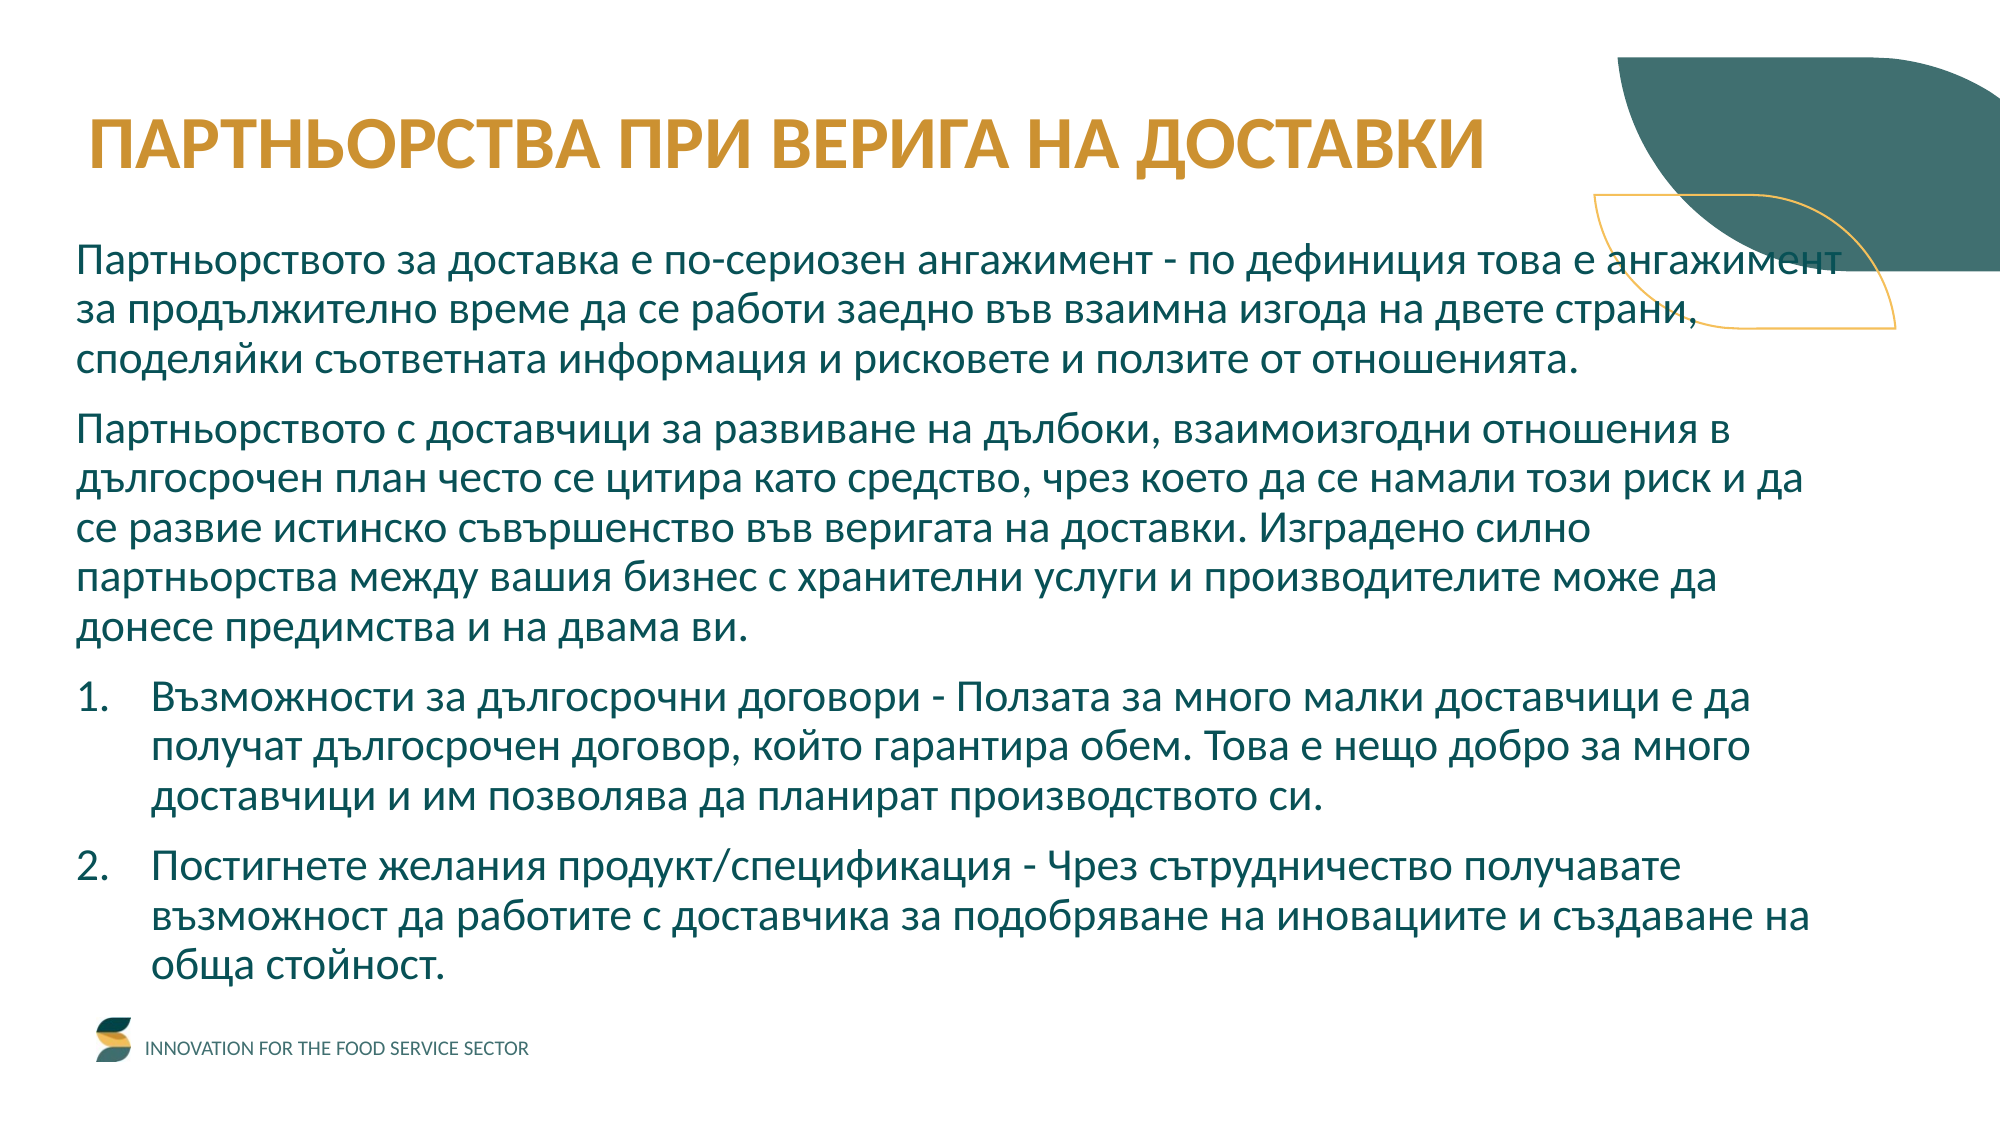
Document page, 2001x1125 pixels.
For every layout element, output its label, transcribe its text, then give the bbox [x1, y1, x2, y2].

list ПАРТНЬОРСТВА ПРИ ВЕРИГА НА ДОСТАВКИ [73, 96, 1527, 227]
list Партньорството за доставка е по-сериозен ангажимент - по дефиниция това е ангажимент за продължително време да се работи заедно във взаимна изгода на двете страни, споделяйки съответната информация и рисковете и ползите от отношенията. Партньорството с доставчици за развиване на дълбоки, взаимоизгодни отношения в дългосрочен план често се цитира като средство, чрез което да се намали този риск и да се развие истинско съвършенство във веригата на доставки. Изградено силно партньорства между вашия бизнес с хранителни услуги и производителите може да донесе предимства и на двама ви. Възможности за дългосрочни договори - Ползата за много малки доставчици е да получат дългосрочен договор, който гарантира обем. Това е нещо добро за много доставчици и им позволява да планират производството си. Постигнете желания продукт/спецификация - Чрез сътрудничество получавате възможност да работите с доставчика за подобряване на иновациите и създаване на обща стойност. [60, 227, 1861, 758]
picture [96, 1017, 131, 1062]
